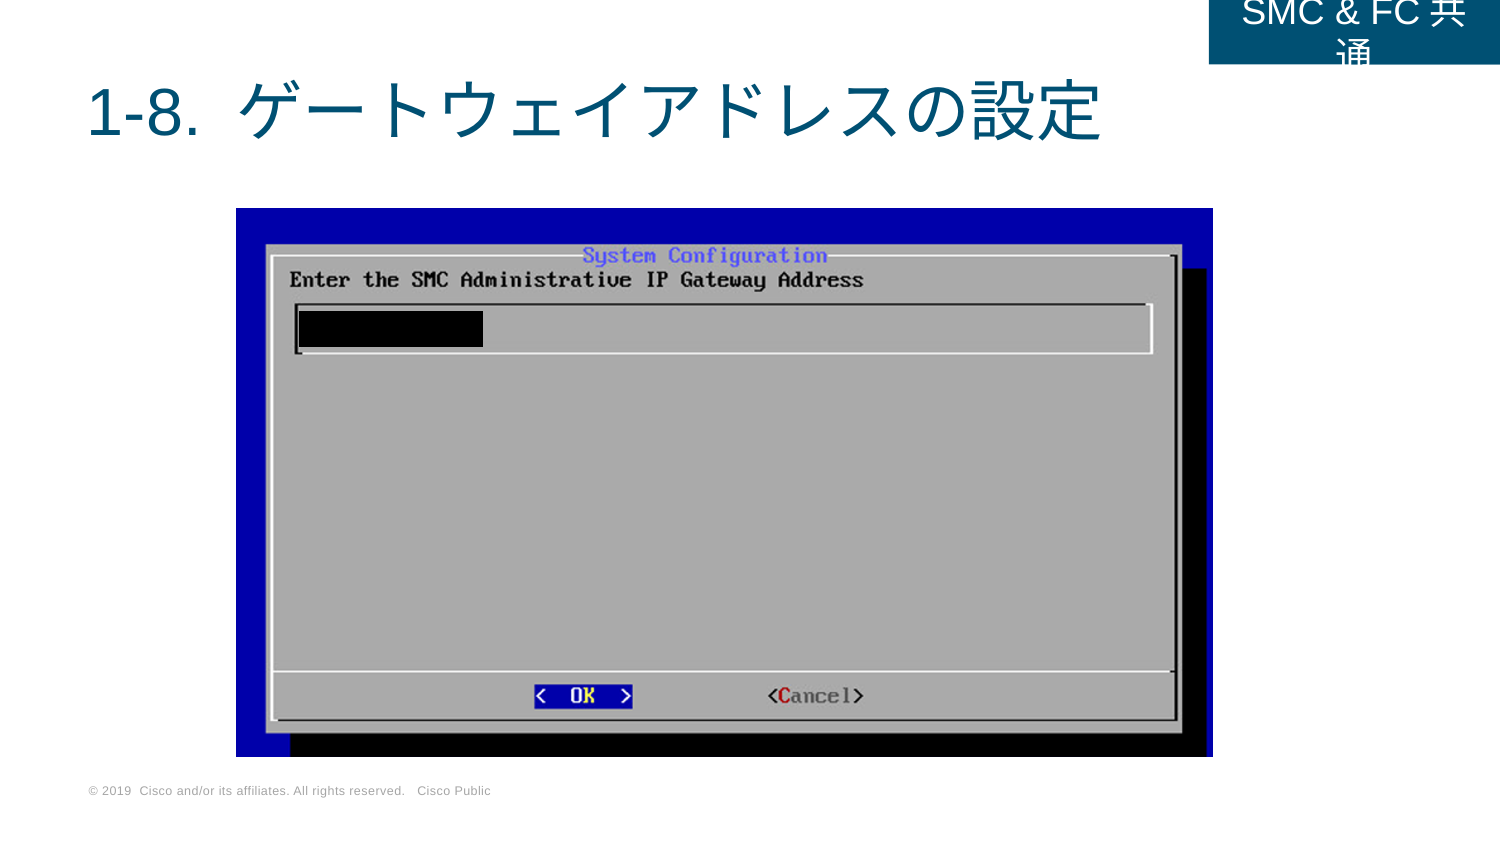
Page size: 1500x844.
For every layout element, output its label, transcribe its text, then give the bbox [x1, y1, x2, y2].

picture [235, 208, 1214, 758]
title 1-8. ゲートウェイアドレスの設定 [71, 55, 1441, 176]
text_box SMC & FC共通 [1208, 0, 1500, 65]
